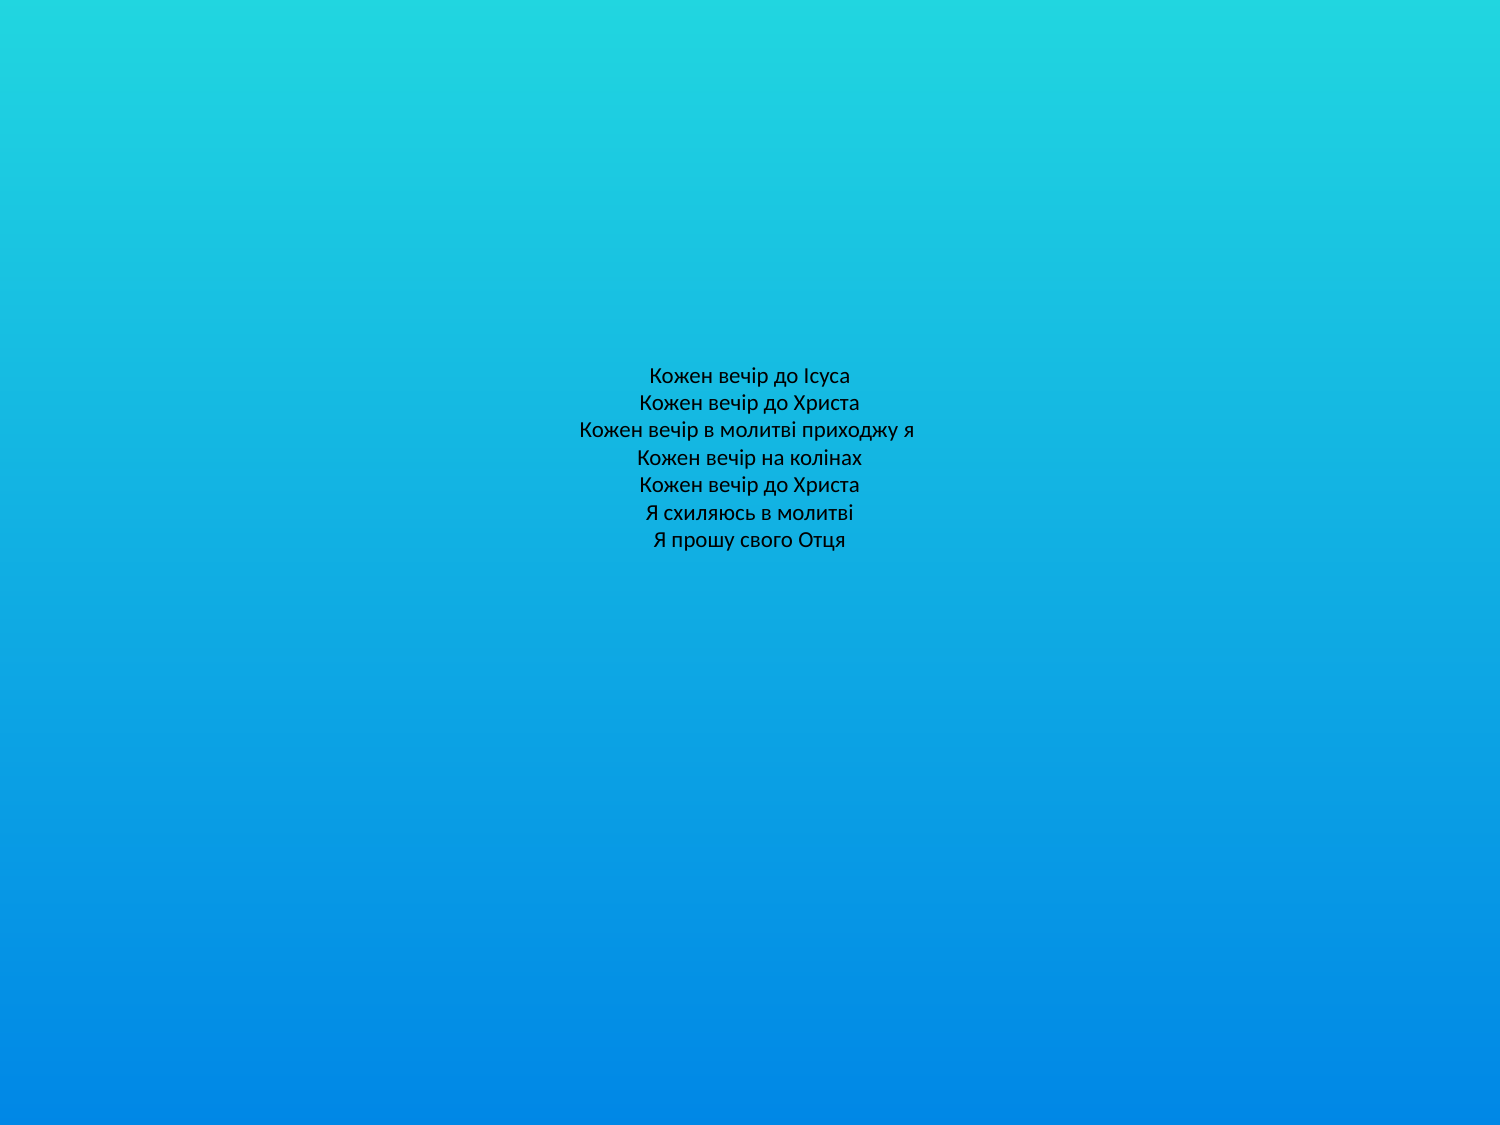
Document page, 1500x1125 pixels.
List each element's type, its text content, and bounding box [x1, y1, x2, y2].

title Кожен вечір до Ісуса Кожен вечір до Христа Кожен вечір в молитві приходжу я Кожен вечір на колінах Кожен вечір до Христа Я схиляюсь в молитві Я прошу свого Отця [112, 349, 1388, 591]
